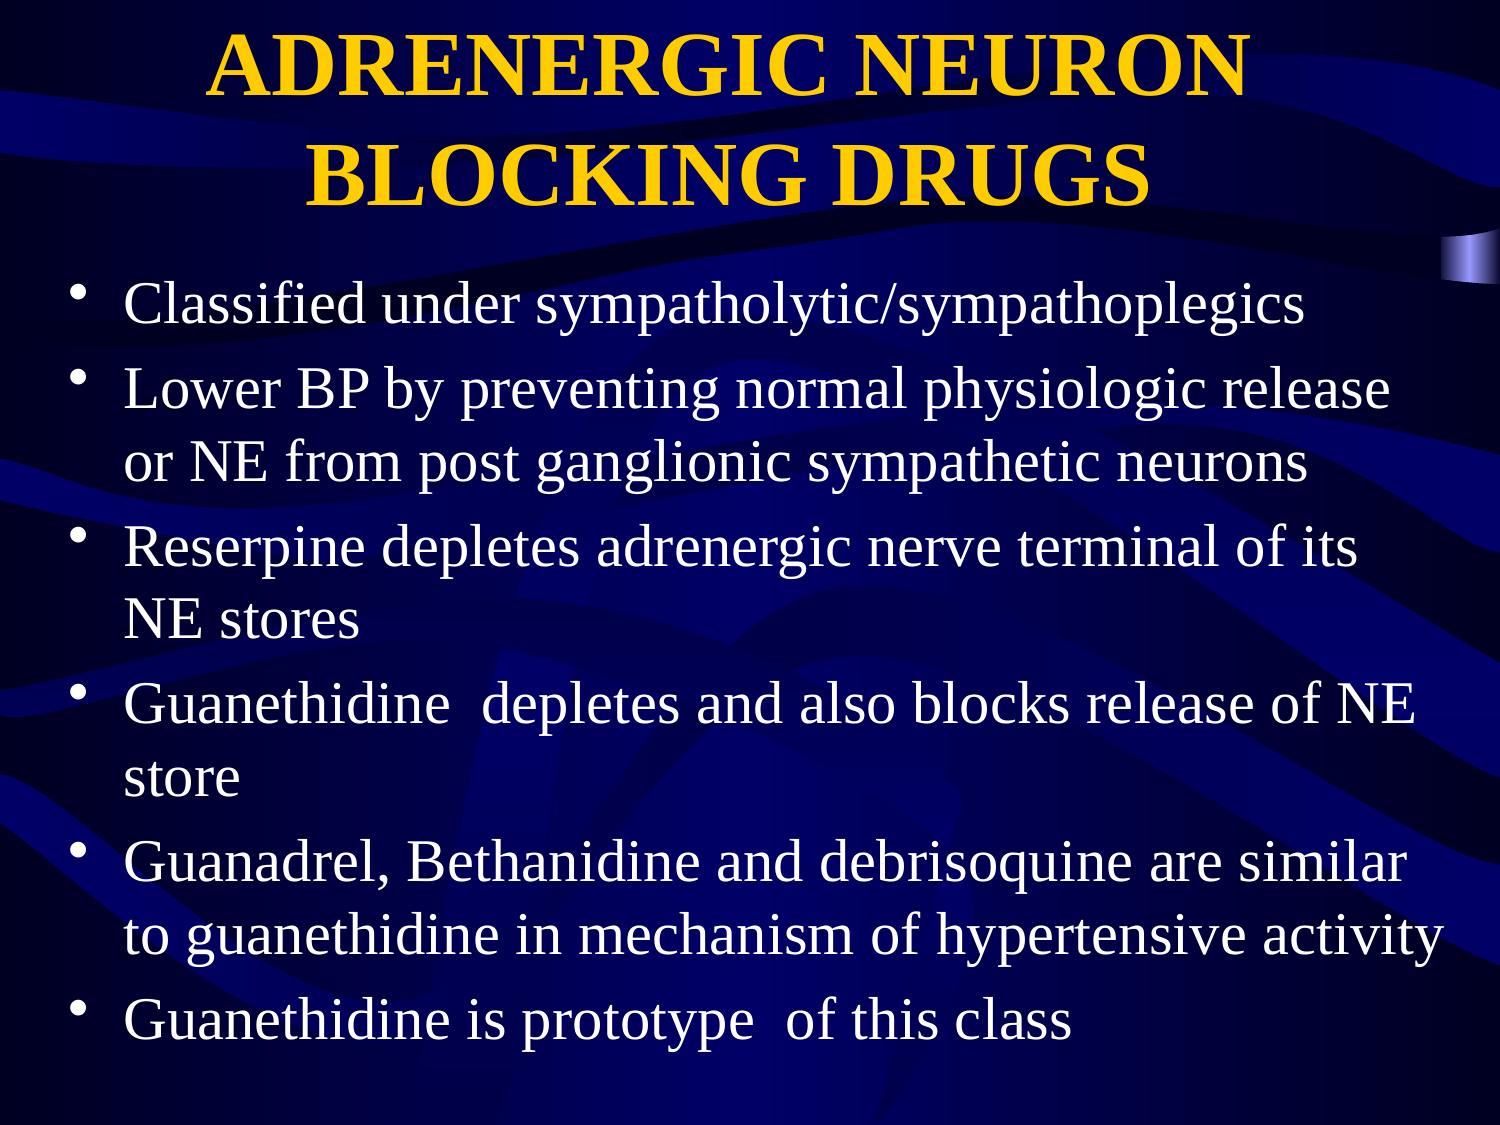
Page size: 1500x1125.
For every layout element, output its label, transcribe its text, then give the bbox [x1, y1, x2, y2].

title ADRENERGIC NEURON BLOCKING DRUGS [0, 19, 1459, 209]
list Classified under sympatholytic/sympathoplegics Lower BP by preventing normal physiologic release or NE from post ganglionic sympathetic neurons Reserpine depletes adrenergic nerve terminal of its NE stores Guanethidine depletes and also blocks release of NE store Guanadrel, Bethanidine and debrisoquine are similar to guanethidine in mechanism of hypertensive activity Guanethidine is prototype of this class [53, 255, 1471, 1071]
